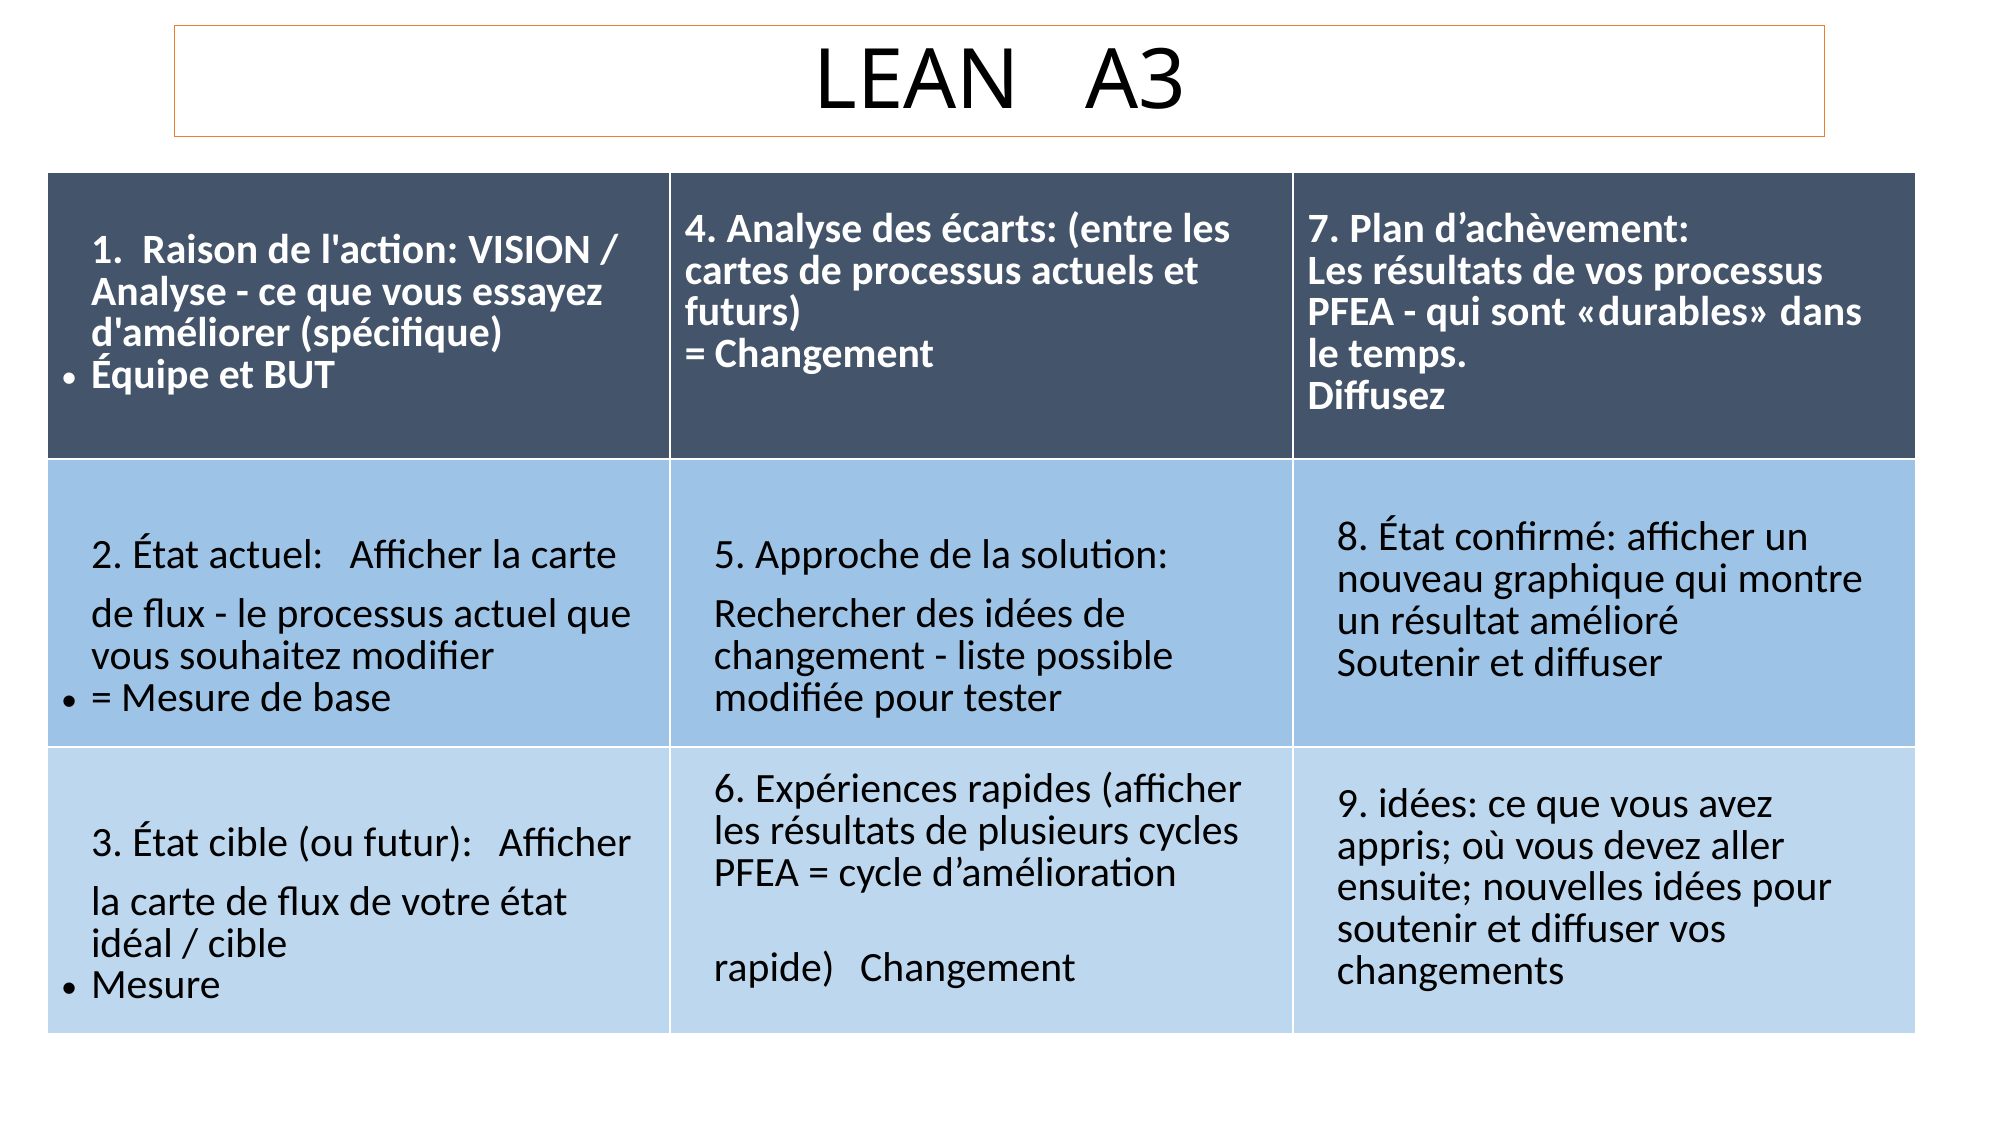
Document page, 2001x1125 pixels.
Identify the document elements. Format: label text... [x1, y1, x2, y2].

table_cell 8. État confirmé: afficher un nouveau graphique qui montre un résultat amélioré Soutenir et diffuser [1294, 460, 1915, 746]
table_header 4. Analyse des écarts: (entre les cartes de processus actuels et futurs) = Changement [671, 173, 1292, 458]
table_cell 6. Expériences rapides (afficher les résultats de plusieurs cycles PFEA = cycle d’amélioration rapide) Changement [671, 748, 1292, 1033]
table_cell 3. État cible (ou futur): Afficher la carte de flux de votre état idéal / cible Mesure [48, 748, 669, 1033]
table_header 7. Plan d’achèvement: Les résultats de vos processus PFEA - qui sont «durables» dans le temps. Diffusez [1294, 173, 1915, 458]
table_header 1. Raison de l'action: VISION / Analyse - ce que vous essayez d'améliorer (spécifique) Équipe et BUT [48, 173, 669, 458]
table_cell 9. idées: ce que vous avez appris; où vous devez aller ensuite; nouvelles idées pour soutenir et diffuser vos changements [1294, 748, 1915, 1033]
table_cell 5. Approche de la solution: Rechercher des idées de changement - liste possible modifiée pour tester [671, 460, 1292, 746]
title LEAN A3 [174, 25, 1825, 137]
table_cell 2. État actuel: Afficher la carte de flux - le processus actuel que vous souhaitez modifier = Mesure de base [48, 460, 669, 746]
